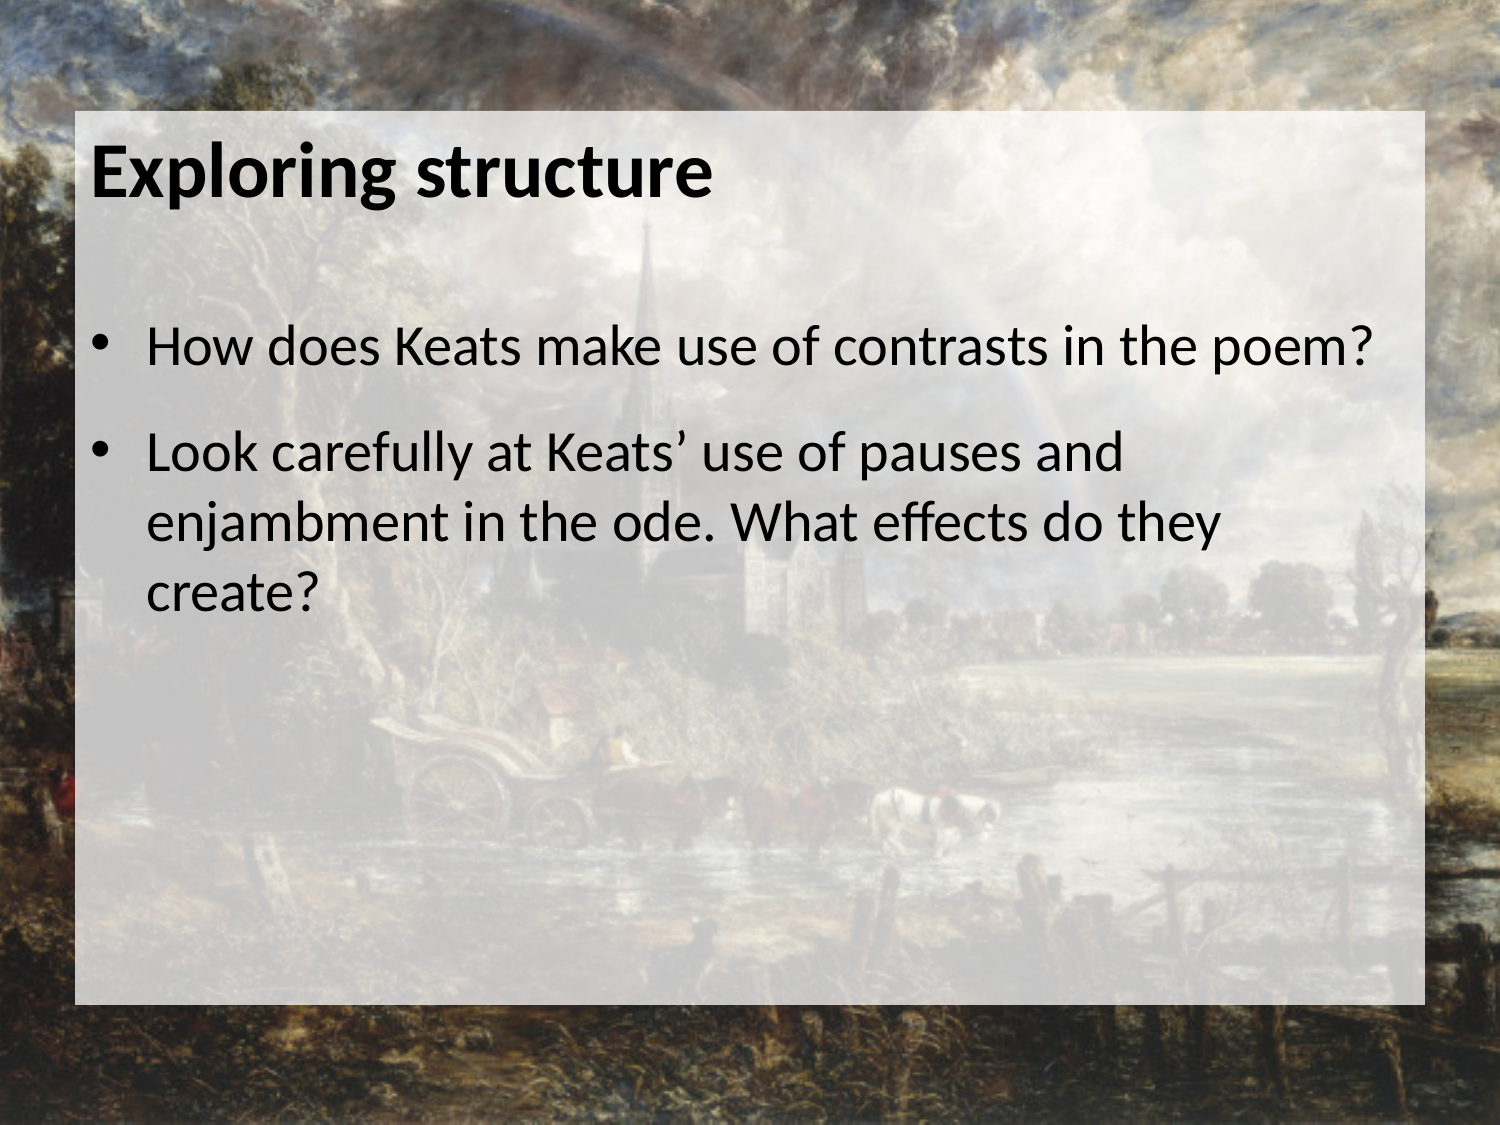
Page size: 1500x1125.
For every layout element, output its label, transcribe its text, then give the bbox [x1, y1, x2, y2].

picture [0, 0, 1500, 1125]
list Exploring structure How does Keats make use of contrasts in the poem? Look carefully at Keats’ use of pauses and enjambment in the ode. What effects do they create? [75, 110, 1425, 1005]
